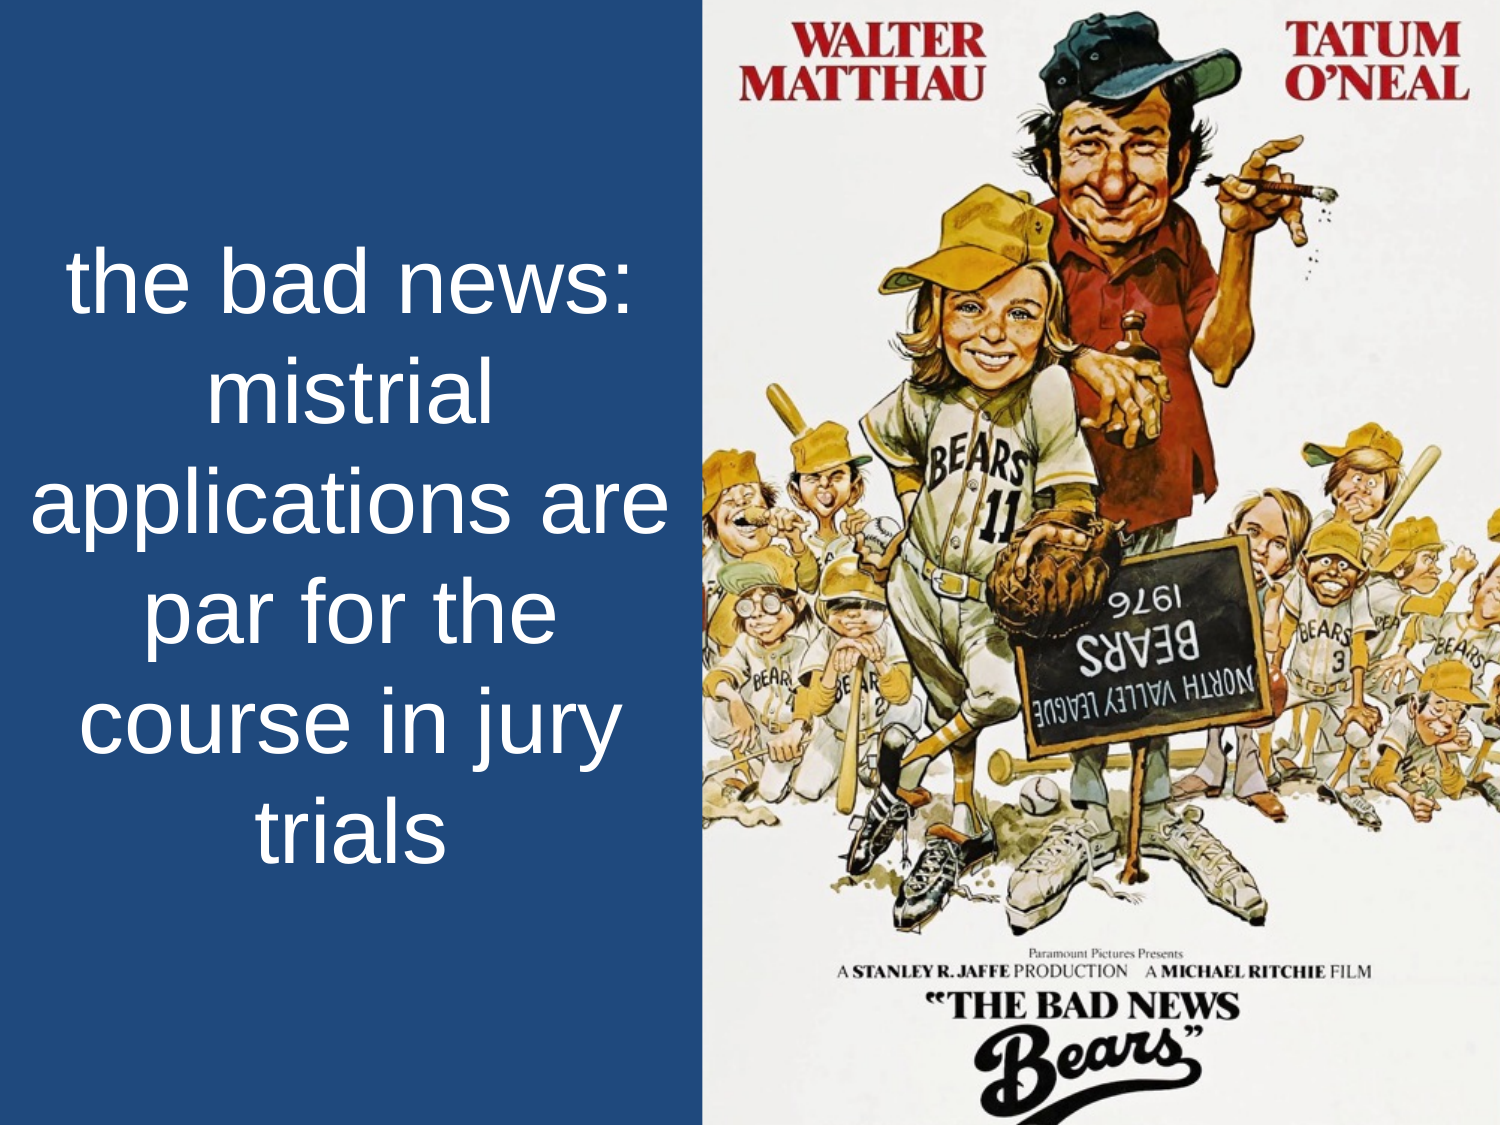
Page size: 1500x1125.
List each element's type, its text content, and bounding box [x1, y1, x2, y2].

title the bad news: mistrial applications are par for the course in jury trials [0, 45, 696, 1059]
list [701, 0, 1500, 1125]
